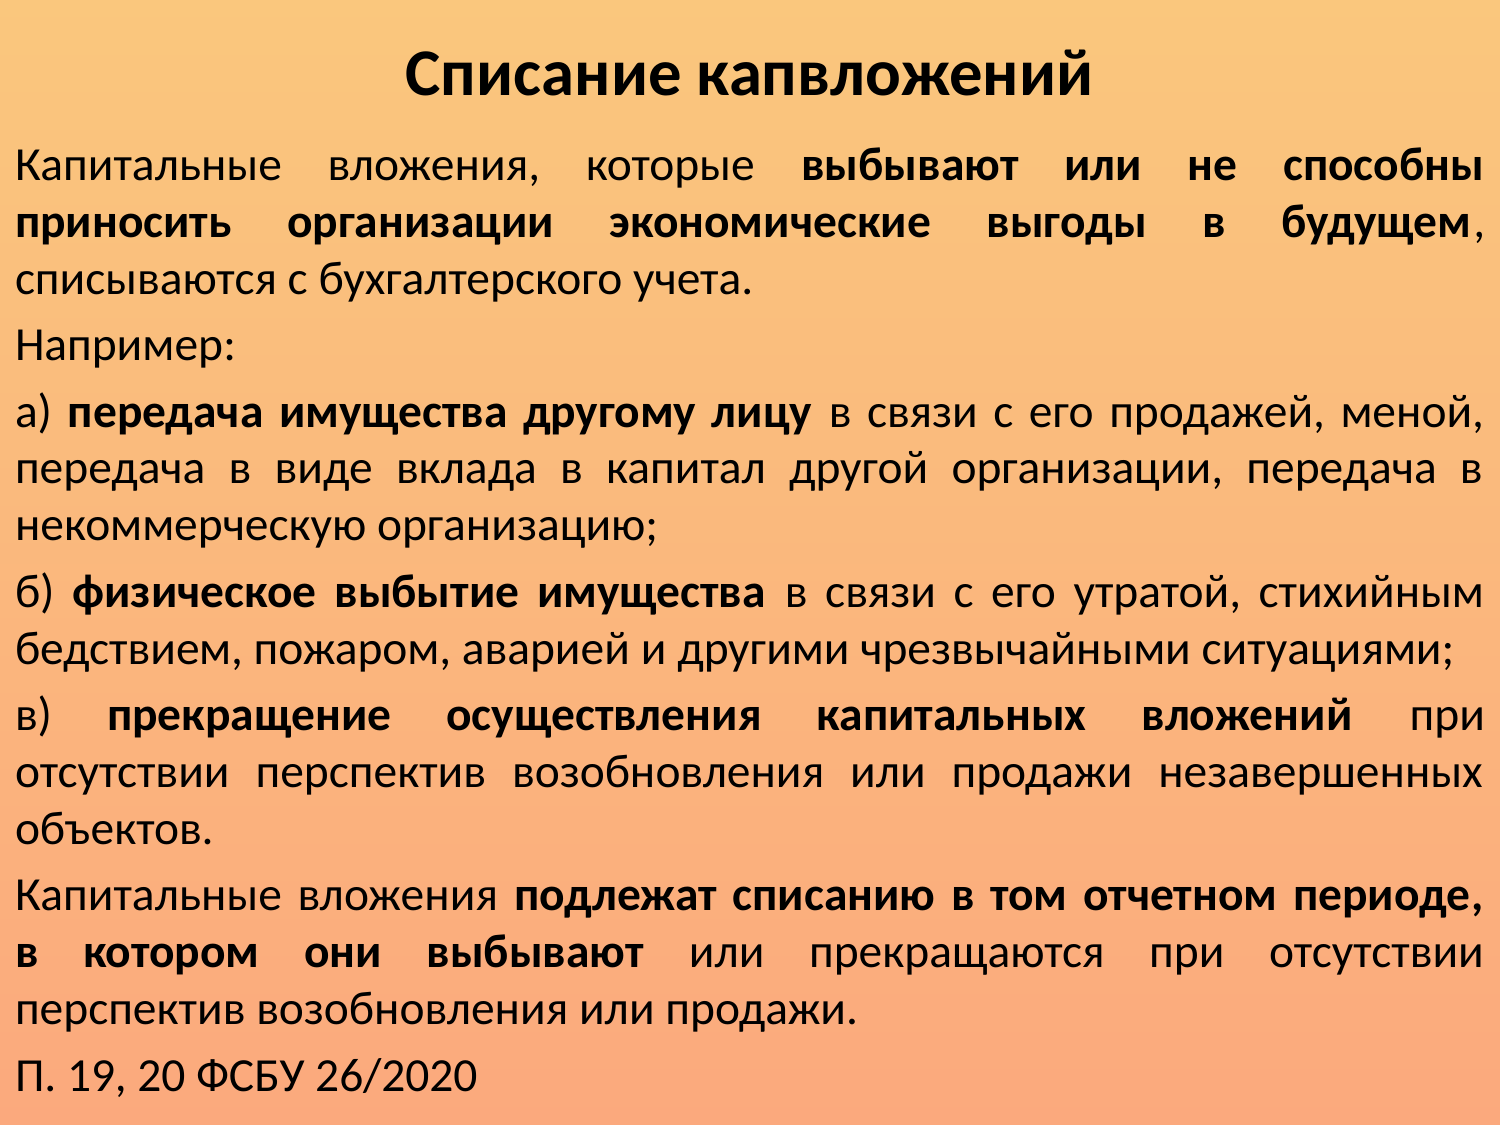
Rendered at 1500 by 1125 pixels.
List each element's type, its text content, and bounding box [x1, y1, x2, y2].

list Капитальные вложения, которые выбывают или не способны приносить организации экономические выгоды в будущем, списываются с бухгалтерского учета. Например: а) передача имущества другому лицу в связи с его продажей, меной, передача в виде вклада в капитал другой организации, передача в некоммерческую организацию; б) физическое выбытие имущества в связи с его утратой, стихийным бедствием, пожаром, аварией и другими чрезвычайными ситуациями; в) прекращение осуществления капитальных вложений при отсутствии перспектив возобновления или продажи незавершенных объектов. Капитальные вложения подлежат списанию в том отчетном периоде, в котором они выбывают или прекращаются при отсутствии перспектив возобновления или продажи. П. 19, 20 ФСБУ 26/2020 [0, 125, 1500, 1125]
title Списание капвложений [0, 0, 1500, 125]
